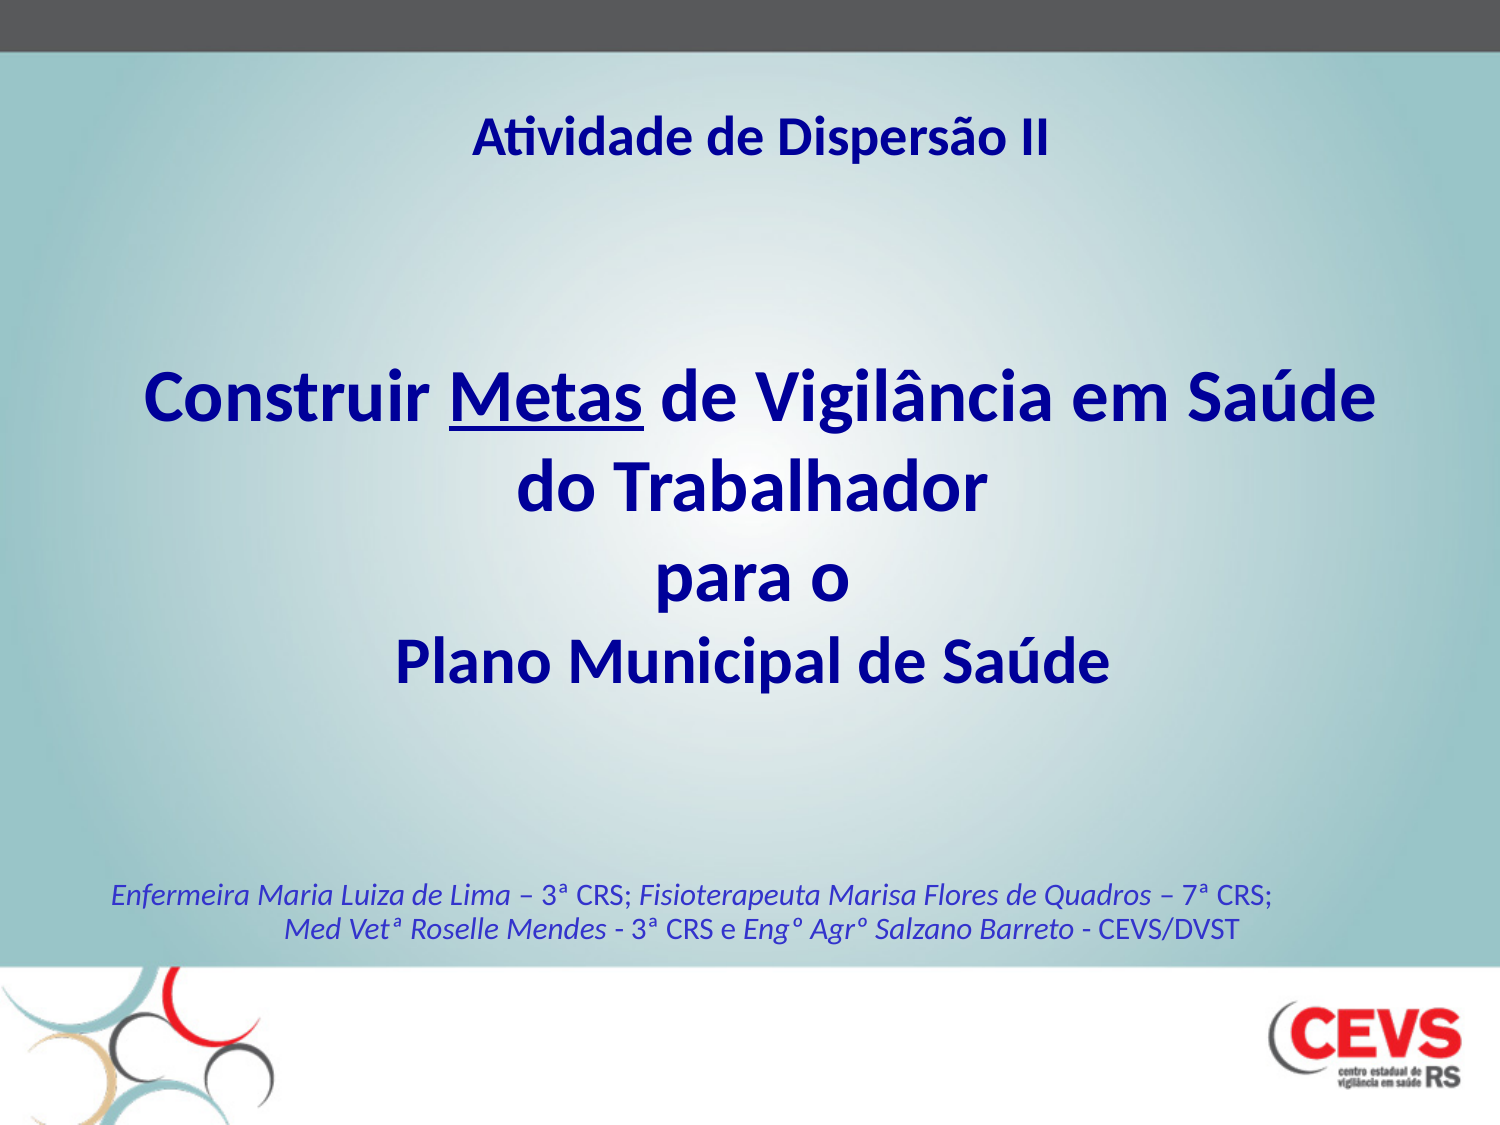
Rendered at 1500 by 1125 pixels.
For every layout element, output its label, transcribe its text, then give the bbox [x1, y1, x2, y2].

picture [0, 0, 1500, 1125]
title Atividade de Dispersão II Construir Metas de Vigilância em Saúde do Trabalhador para o Plano Municipal de Saúde [123, 243, 1400, 485]
subtitle Enfermeira Maria Luiza de Lima – 3ª CRS; Fisioterapeuta Marisa Flores de Quadros – 7ª CRS; Med Vetª Roselle Mendes - 3ª CRS e Engº Agrº Salzano Barreto - CEVS/DVST [64, 715, 1460, 1051]
